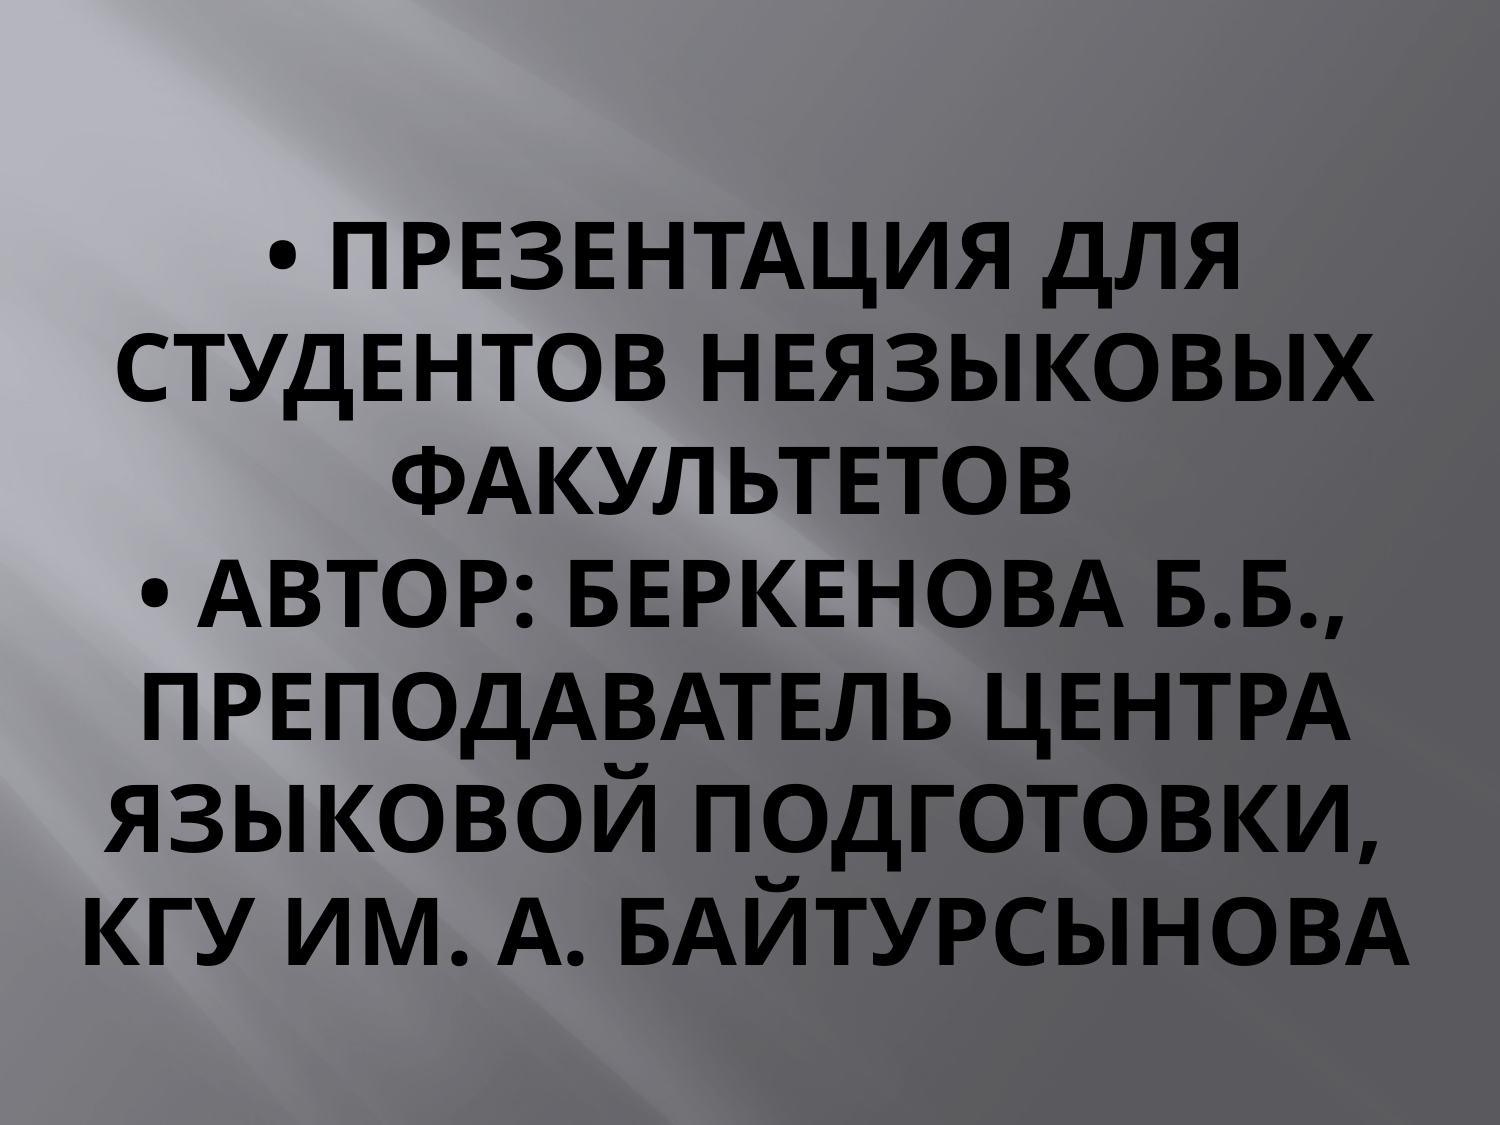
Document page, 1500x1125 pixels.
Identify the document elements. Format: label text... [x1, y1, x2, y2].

title • Презентация для студентов неязыковых факультетов • Автор: Беркенова Б.Б., преподаватель Центра языковой подготовки, КГУ им. А. Байтурсынова [69, 105, 1420, 985]
